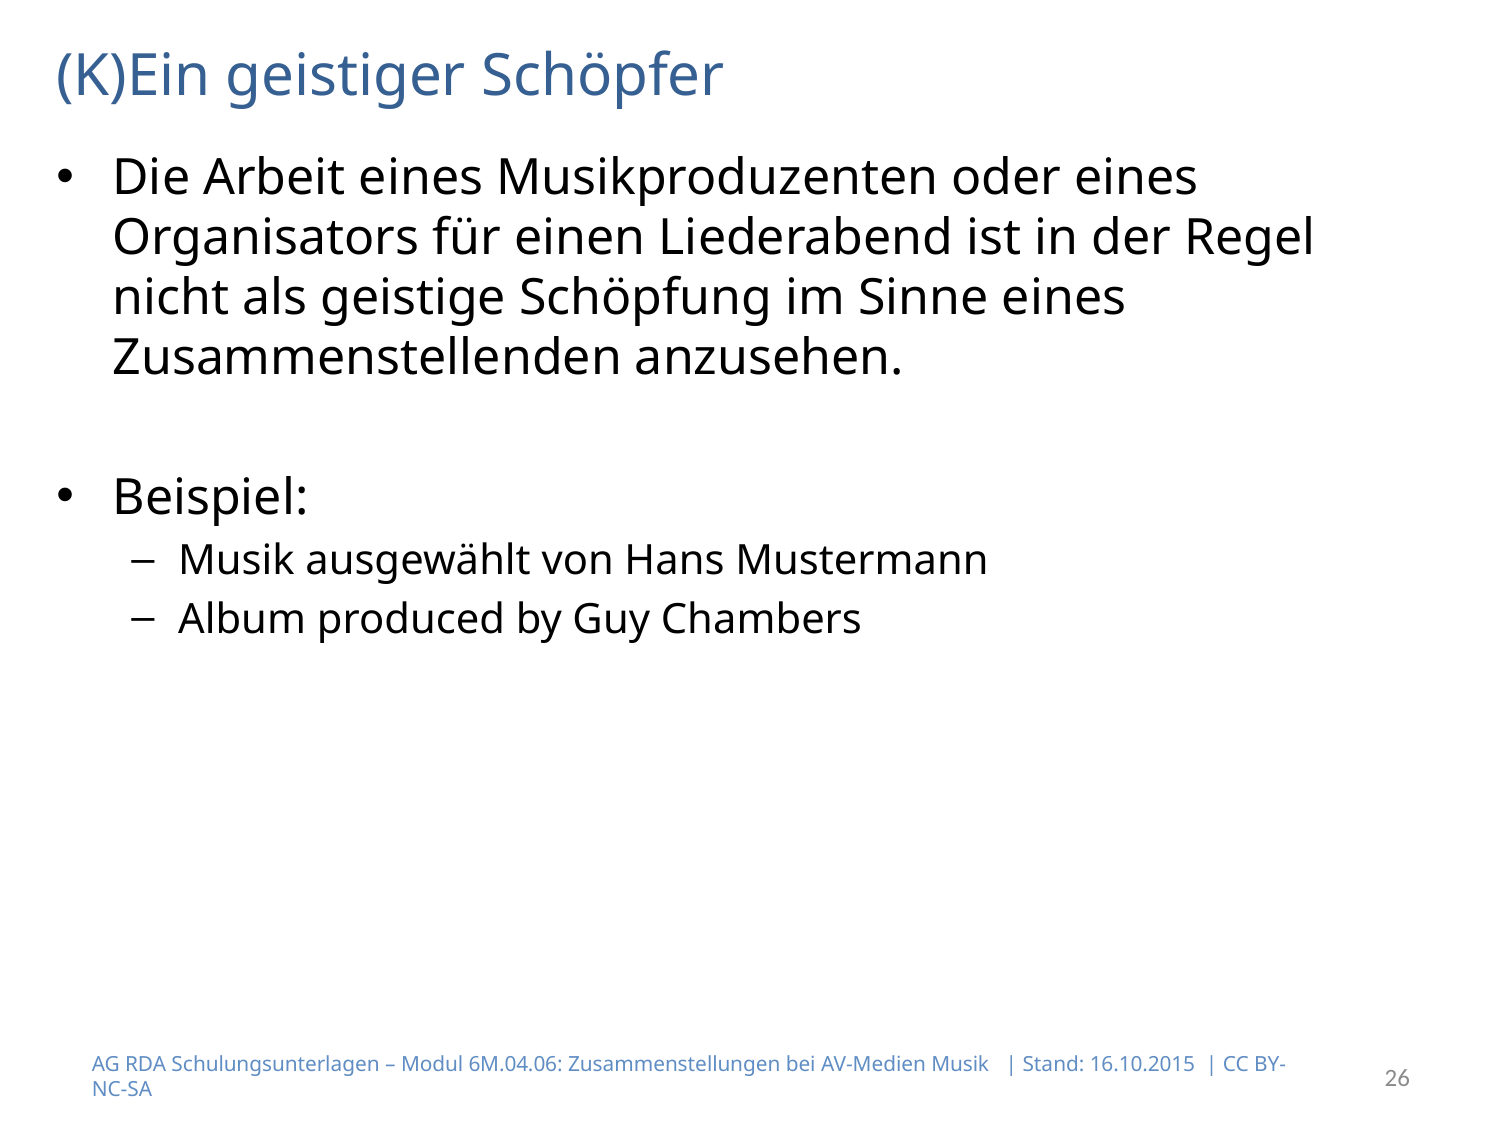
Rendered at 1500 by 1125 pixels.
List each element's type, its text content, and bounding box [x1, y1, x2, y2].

title (K)Ein geistiger Schöpfer [41, 30, 1459, 114]
footer AG RDA Schulungsunterlagen – Modul 6M.04.06: Zusammenstellungen bei AV-Medien Musik | Stand: 16.10.2015 | CC BY-NC-SA [76, 1046, 1187, 1106]
slide_number 26 [1187, 1046, 1425, 1106]
list Die Arbeit eines Musikproduzenten oder eines Organisators für einen Liederabend ist in der Regel nicht als geistige Schöpfung im Sinne eines Zusammenstellenden anzusehen. Beispiel: Musik ausgewählt von Hans Mustermann Album produced by Guy Chambers [41, 137, 1459, 1035]
